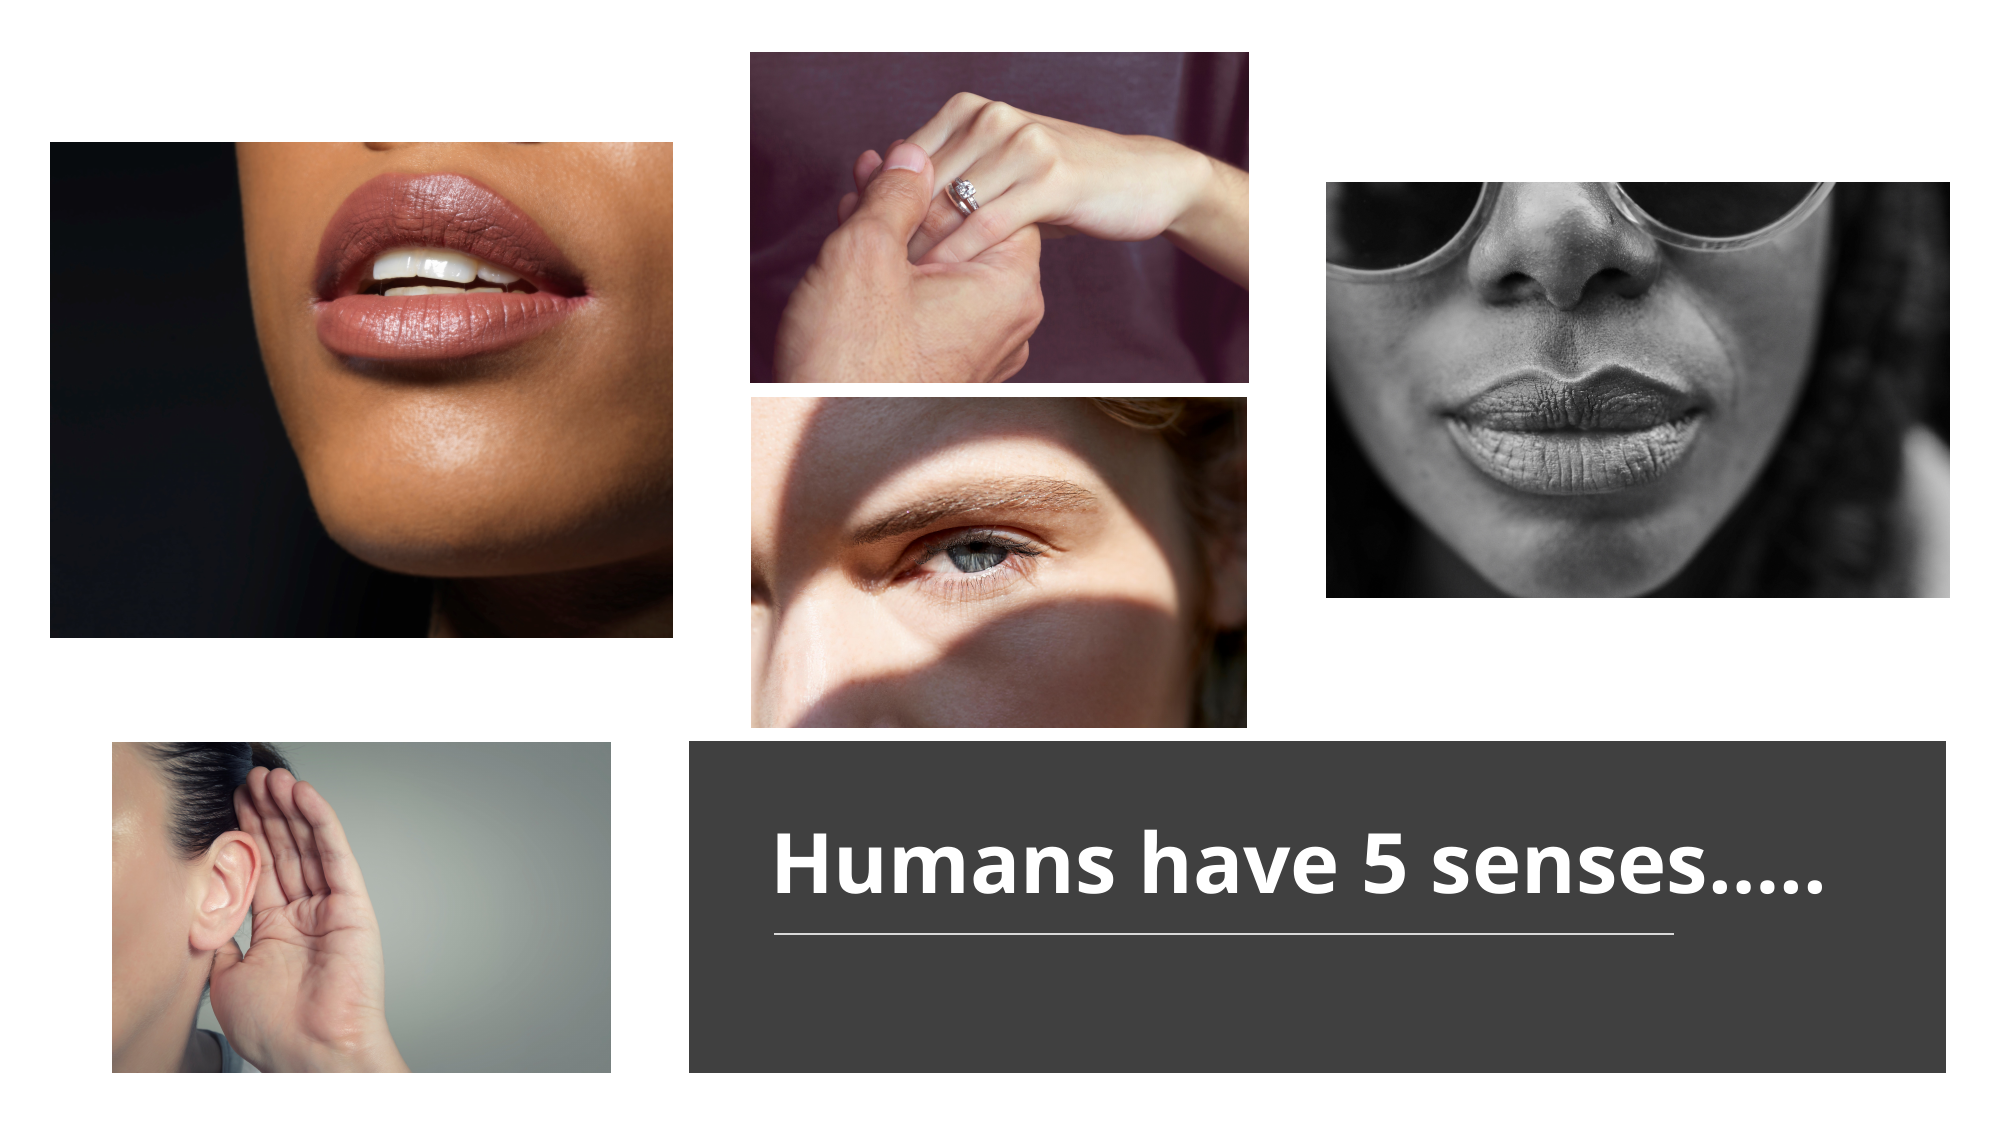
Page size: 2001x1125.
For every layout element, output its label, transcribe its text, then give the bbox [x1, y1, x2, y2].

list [751, 397, 1246, 728]
picture [50, 142, 673, 638]
picture [1326, 181, 1950, 598]
picture [750, 52, 1249, 383]
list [112, 742, 611, 1073]
title Humans have 5 senses….. [755, 777, 1876, 920]
text_box [698, 750, 1937, 1064]
